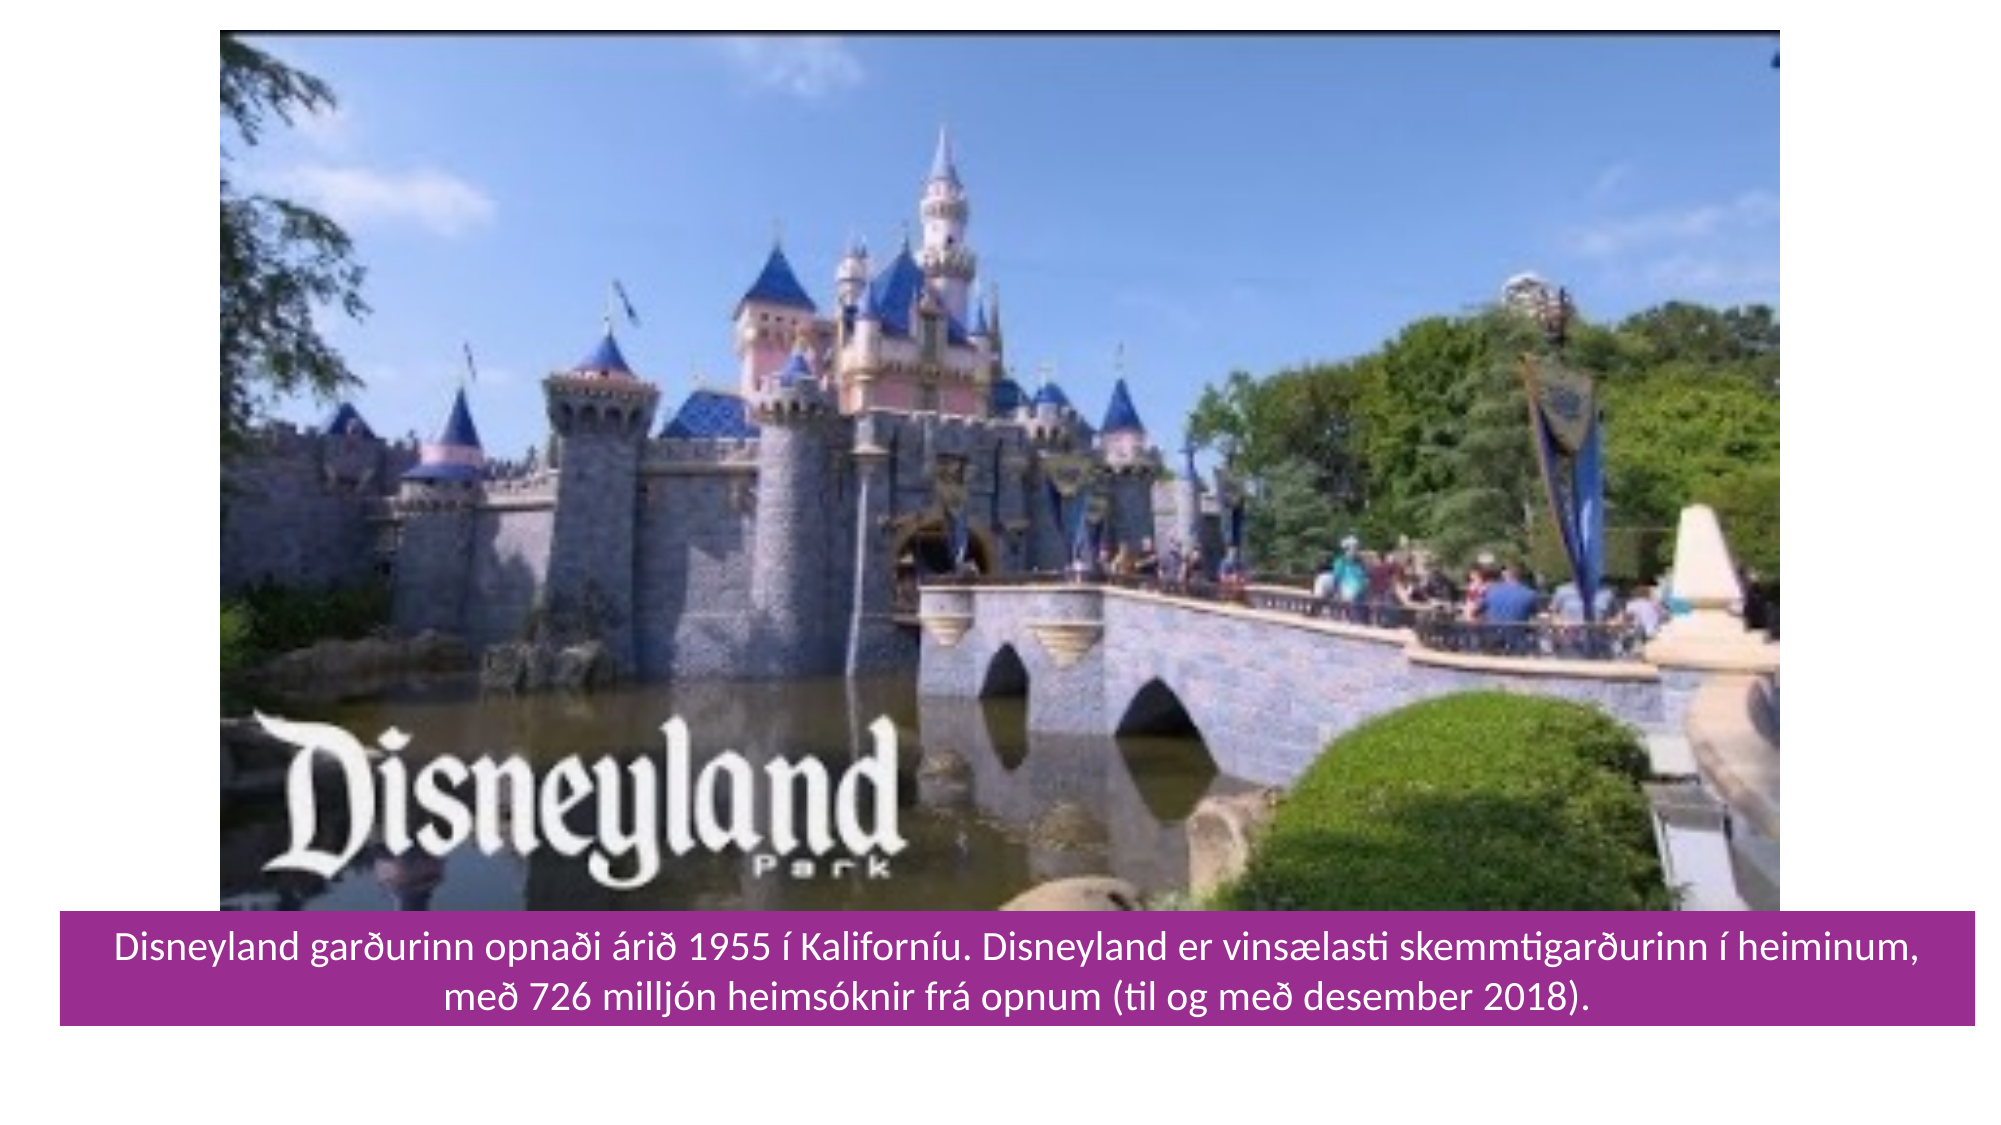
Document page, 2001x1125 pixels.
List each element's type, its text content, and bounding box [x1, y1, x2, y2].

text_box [220, 29, 1780, 912]
text_box Disneyland garðurinn opnaði árið 1955 í Kaliforníu. Disneyland er vinsælasti skemmtigarðurinn í heiminum, með 726 milljón heimsóknir frá opnum (til og með desember 2018). [59, 911, 1976, 1026]
